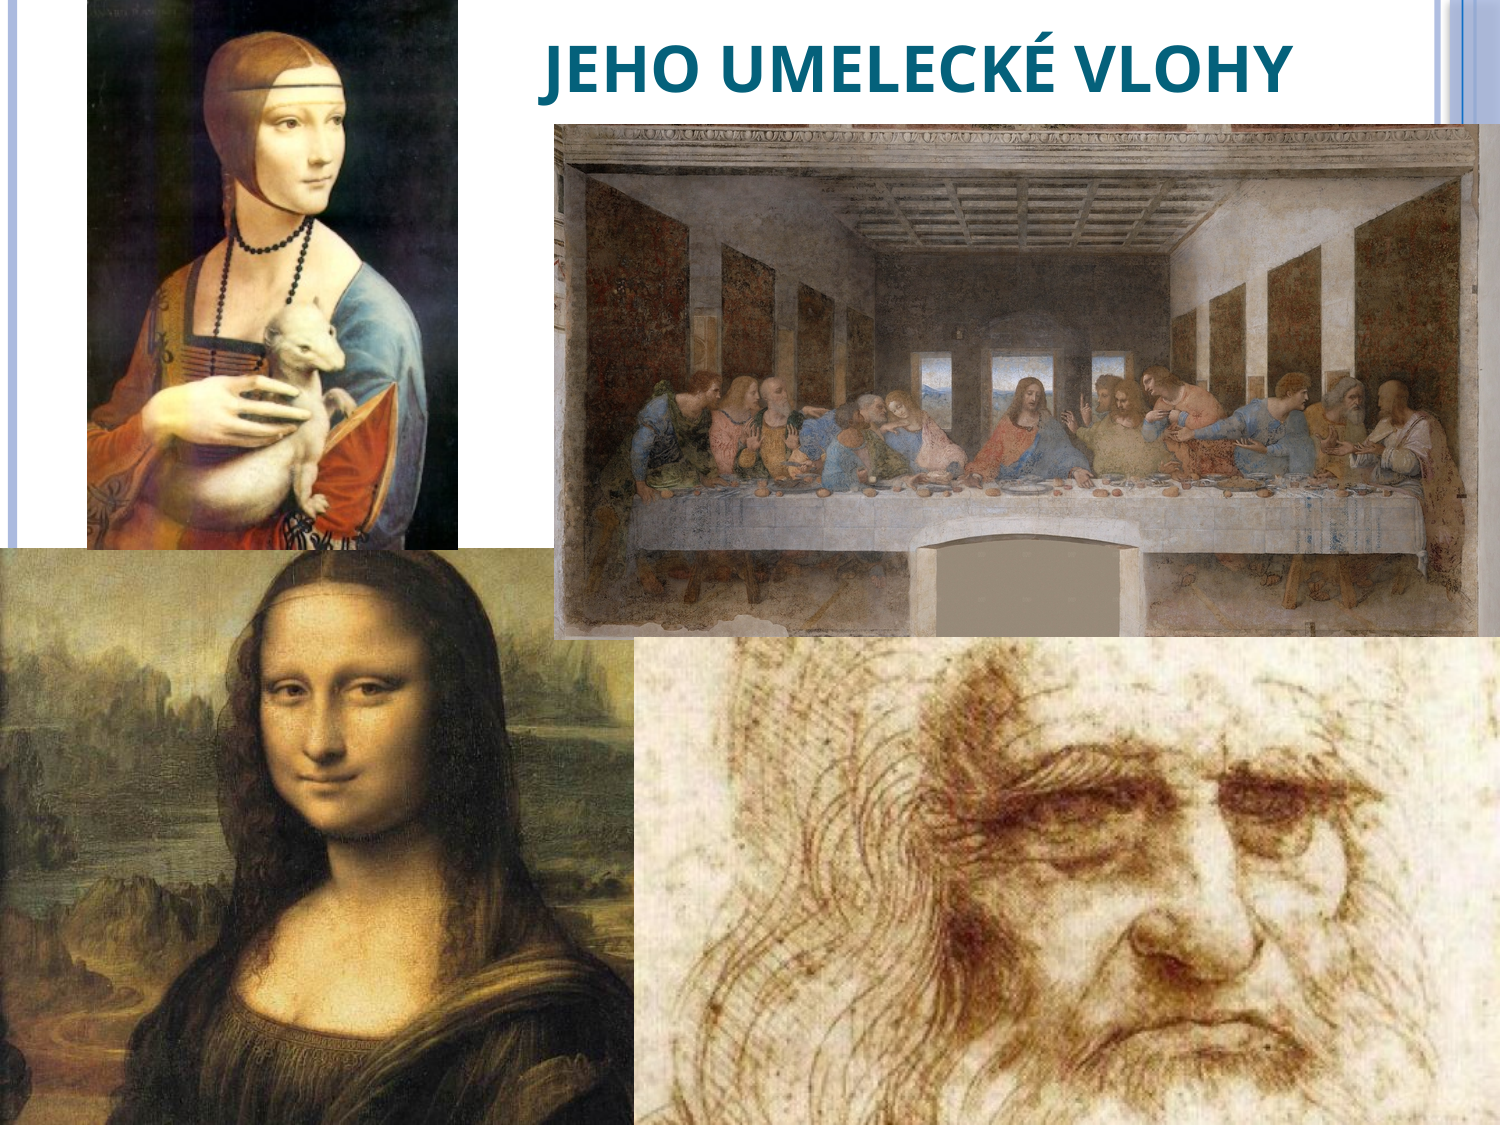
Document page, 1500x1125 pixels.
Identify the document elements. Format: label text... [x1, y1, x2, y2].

picture [0, 0, 1500, 1125]
title Jeho umelecké vlohy [525, 0, 1313, 113]
